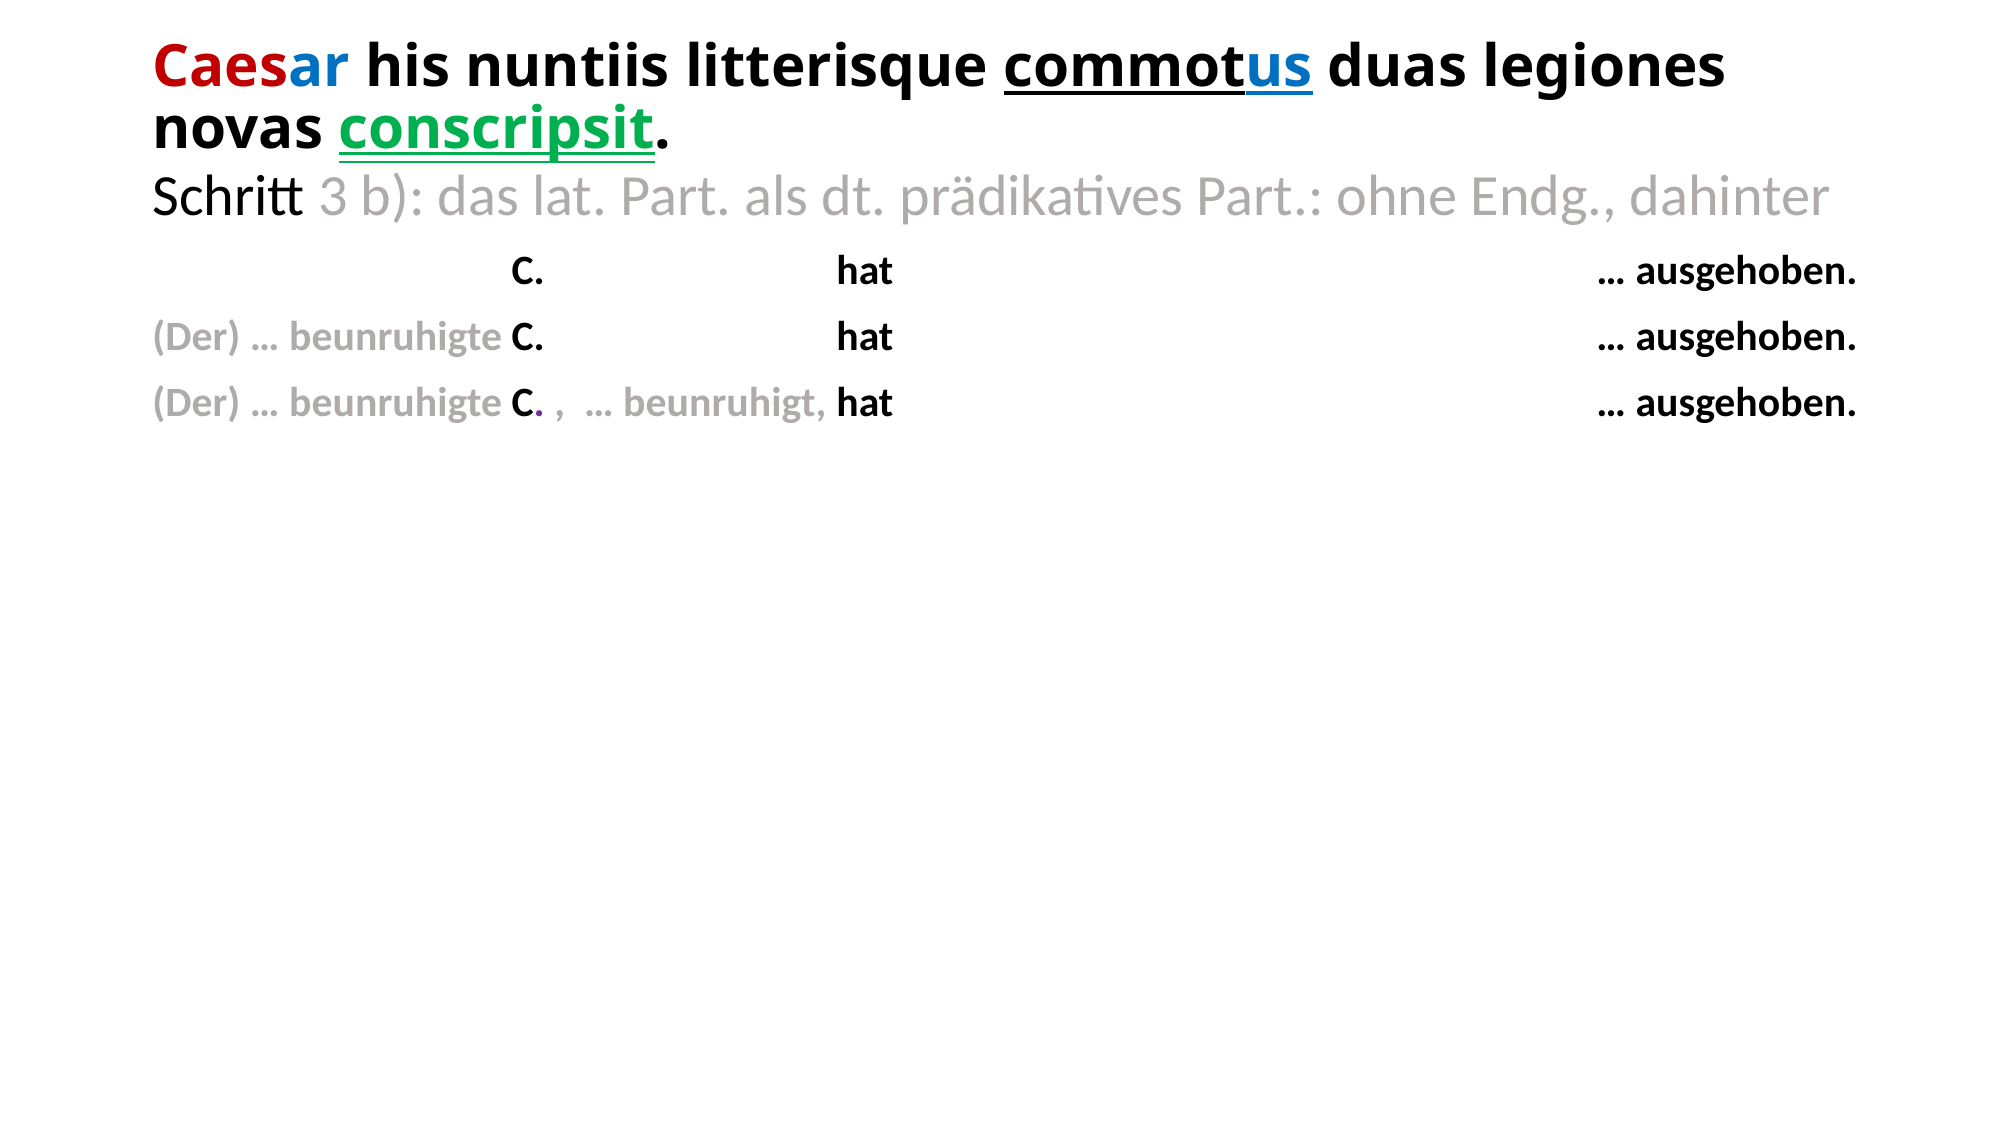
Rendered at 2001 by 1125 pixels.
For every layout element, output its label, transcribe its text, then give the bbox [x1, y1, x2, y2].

title Caesar his nuntiis litterisque commotus duas legiones novas conscripsit. [137, 59, 1863, 138]
list Schritt 3 b): das lat. Part. als dt. prädikatives Part.: ohne Endg., dahinter (Der) … beunruhigte C. , … beunruhigt, hat, nachdem er … beunruhigt worden war, … ausgehoben. (Der) … beunruhigte C. , … beunruhigt, hat, nachdem er … beunruhigt worden war, … ausgehoben. (Der) … beunruhigte C. , … beunruhigt, hat, nachdem er … beunruhigt worden war, … ausgehoben. [137, 157, 1894, 872]
